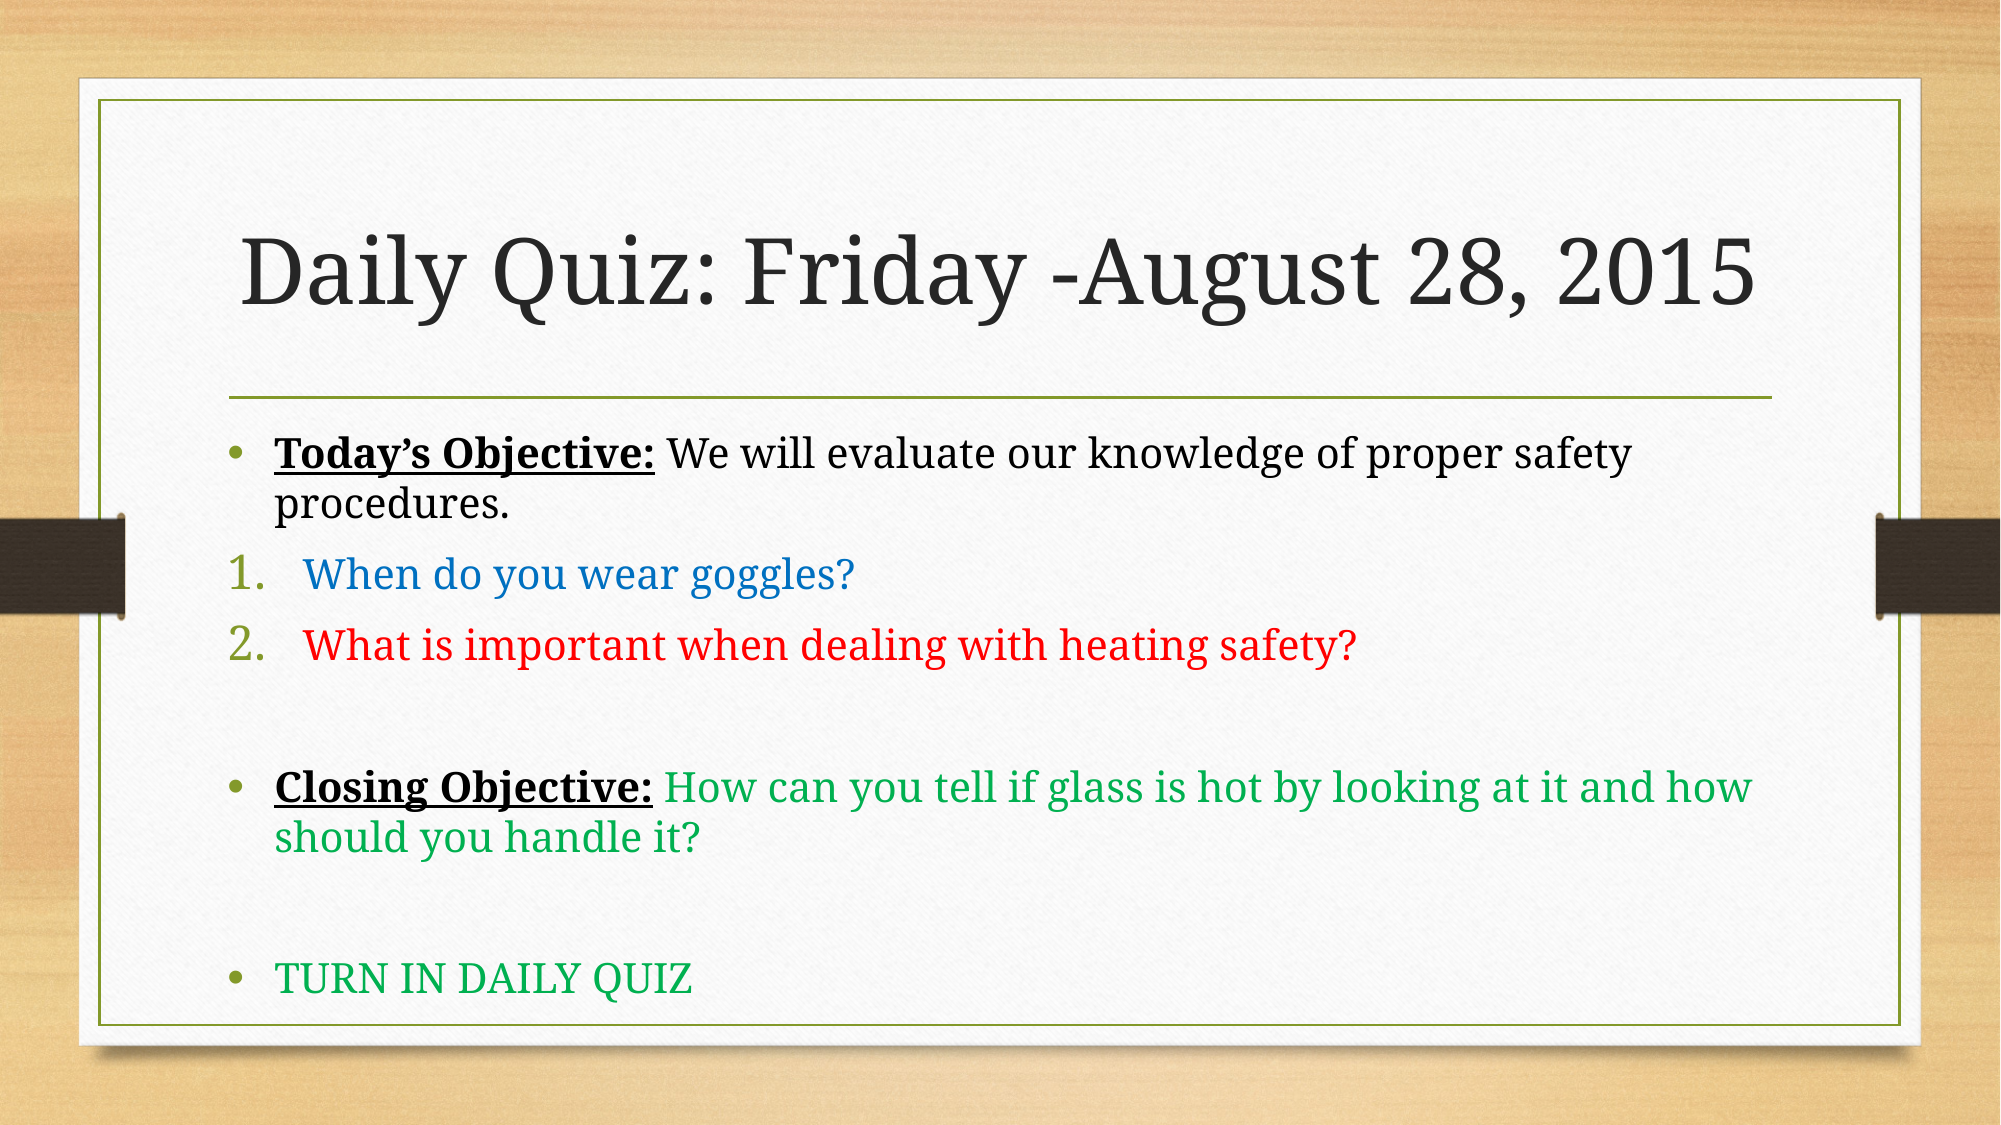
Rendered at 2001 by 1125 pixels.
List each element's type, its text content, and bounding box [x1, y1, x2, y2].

picture [0, 0, 2001, 1125]
title Daily Quiz: Friday -August 28, 2015 [212, 161, 1788, 375]
list Today’s Objective: We will evaluate our knowledge of proper safety procedures. When do you wear goggles? What is important when dealing with heating safety? Closing Objective: How can you tell if glass is hot by looking at it and how should you handle it? TURN IN DAILY QUIZ [212, 419, 1788, 964]
